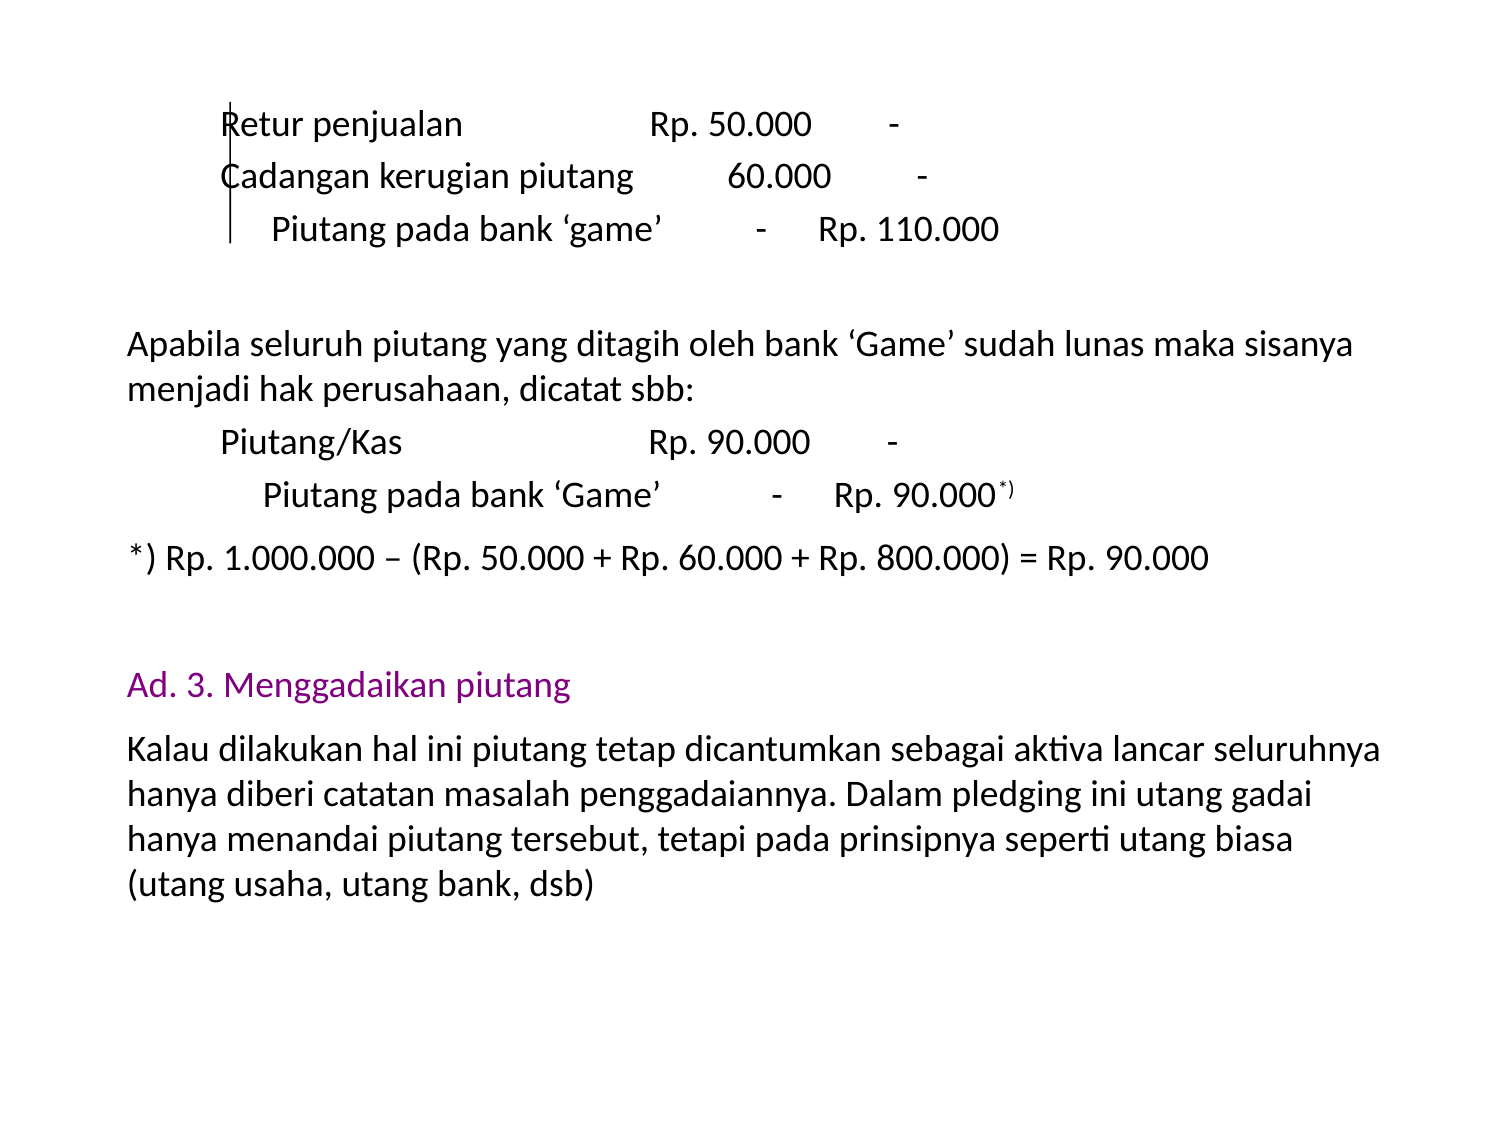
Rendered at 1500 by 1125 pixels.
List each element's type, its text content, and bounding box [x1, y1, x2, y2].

text_box Retur penjualan Rp. 50.000 - Cadangan kerugian piutang 60.000 - Piutang pada bank ‘game’ - Rp. 110.000 Apabila seluruh piutang yang ditagih oleh bank ‘Game’ sudah lunas maka sisanya menjadi hak perusahaan, dicatat sbb: Piutang/Kas Rp. 90.000 - Piutang pada bank ‘Game’ - Rp. 90.000*) *) Rp. 1.000.000 – (Rp. 50.000 + Rp. 60.000 + Rp. 800.000) = Rp. 90.000 Ad. 3. Menggadaikan piutang Kalau dilakukan hal ini piutang tetap dicantumkan sebagai aktiva lancar seluruhnya hanya diberi catatan masalah penggadaiannya. Dalam pledging ini utang gadai hanya menandai piutang tersebut, tetapi pada prinsipnya seperti utang biasa (utang usaha, utang bank, dsb) [112, 101, 1412, 912]
